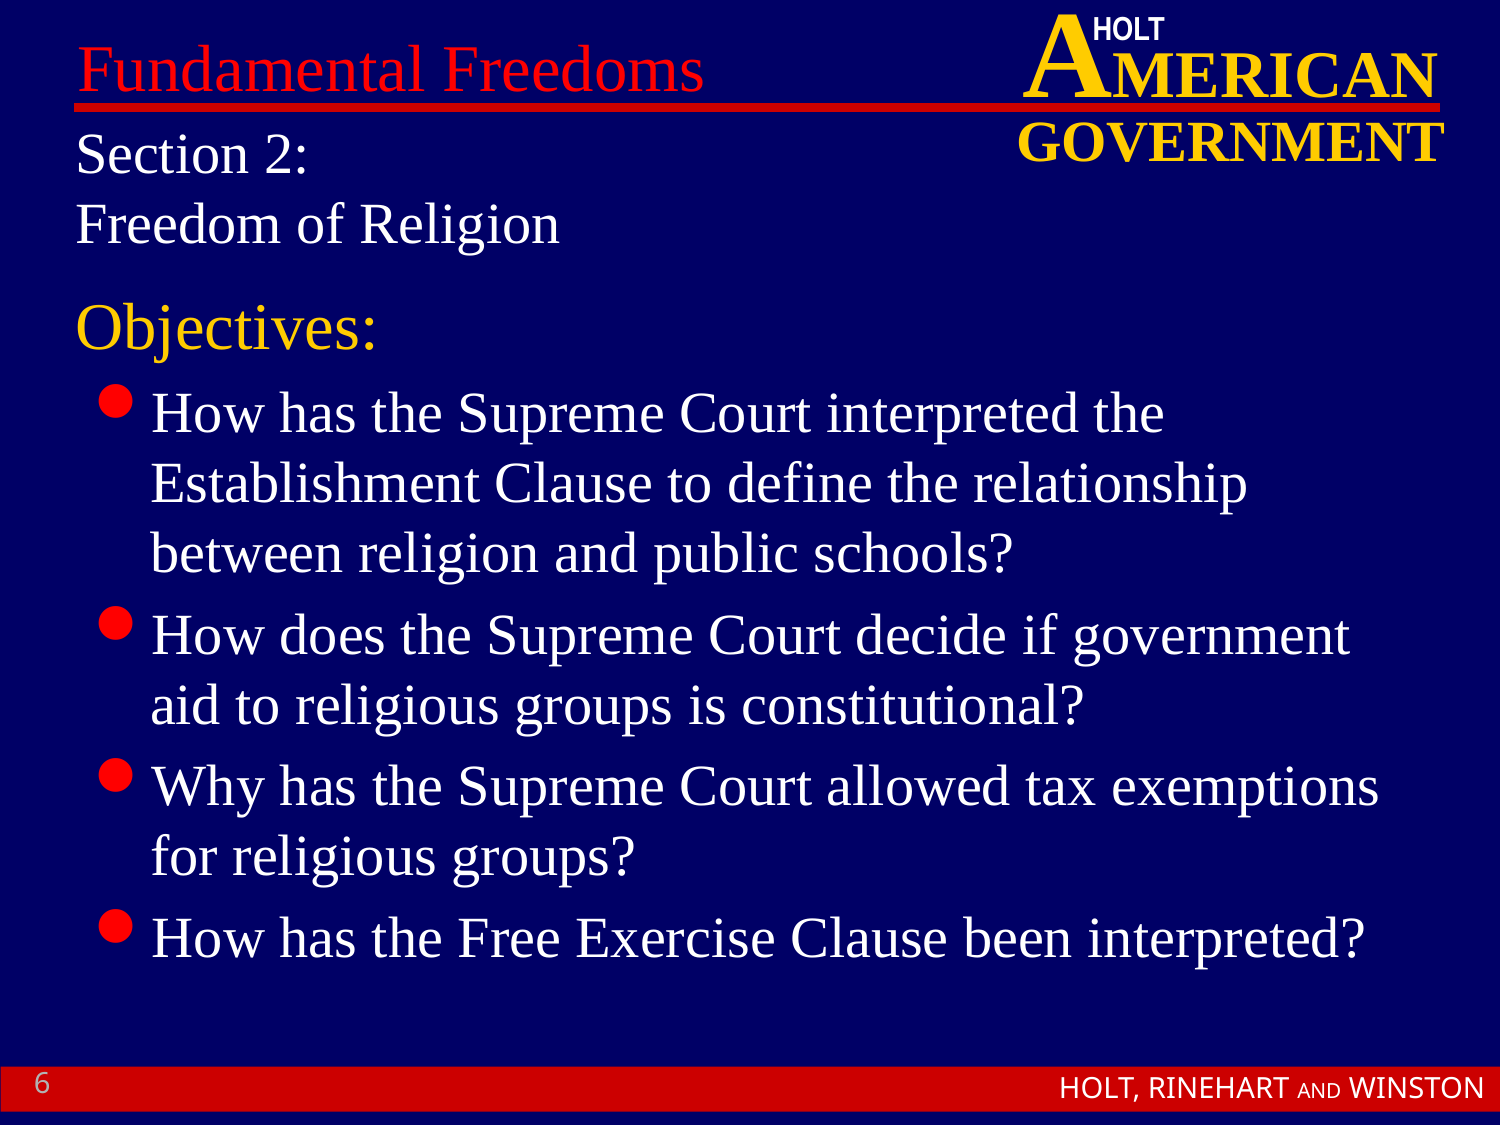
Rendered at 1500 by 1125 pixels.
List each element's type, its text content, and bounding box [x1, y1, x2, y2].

list Objectives: How has the Supreme Court interpreted the Establishment Clause to define the relationship between religion and public schools? How does the Supreme Court decide if government aid to religious groups is constitutional? Why has the Supreme Court allowed tax exemptions for religious groups? How has the Free Exercise Clause been interpreted? [74, 274, 1426, 1038]
slide_number 6 [18, 1066, 332, 1112]
title Section 2: Freedom of Religion [74, 112, 1426, 263]
